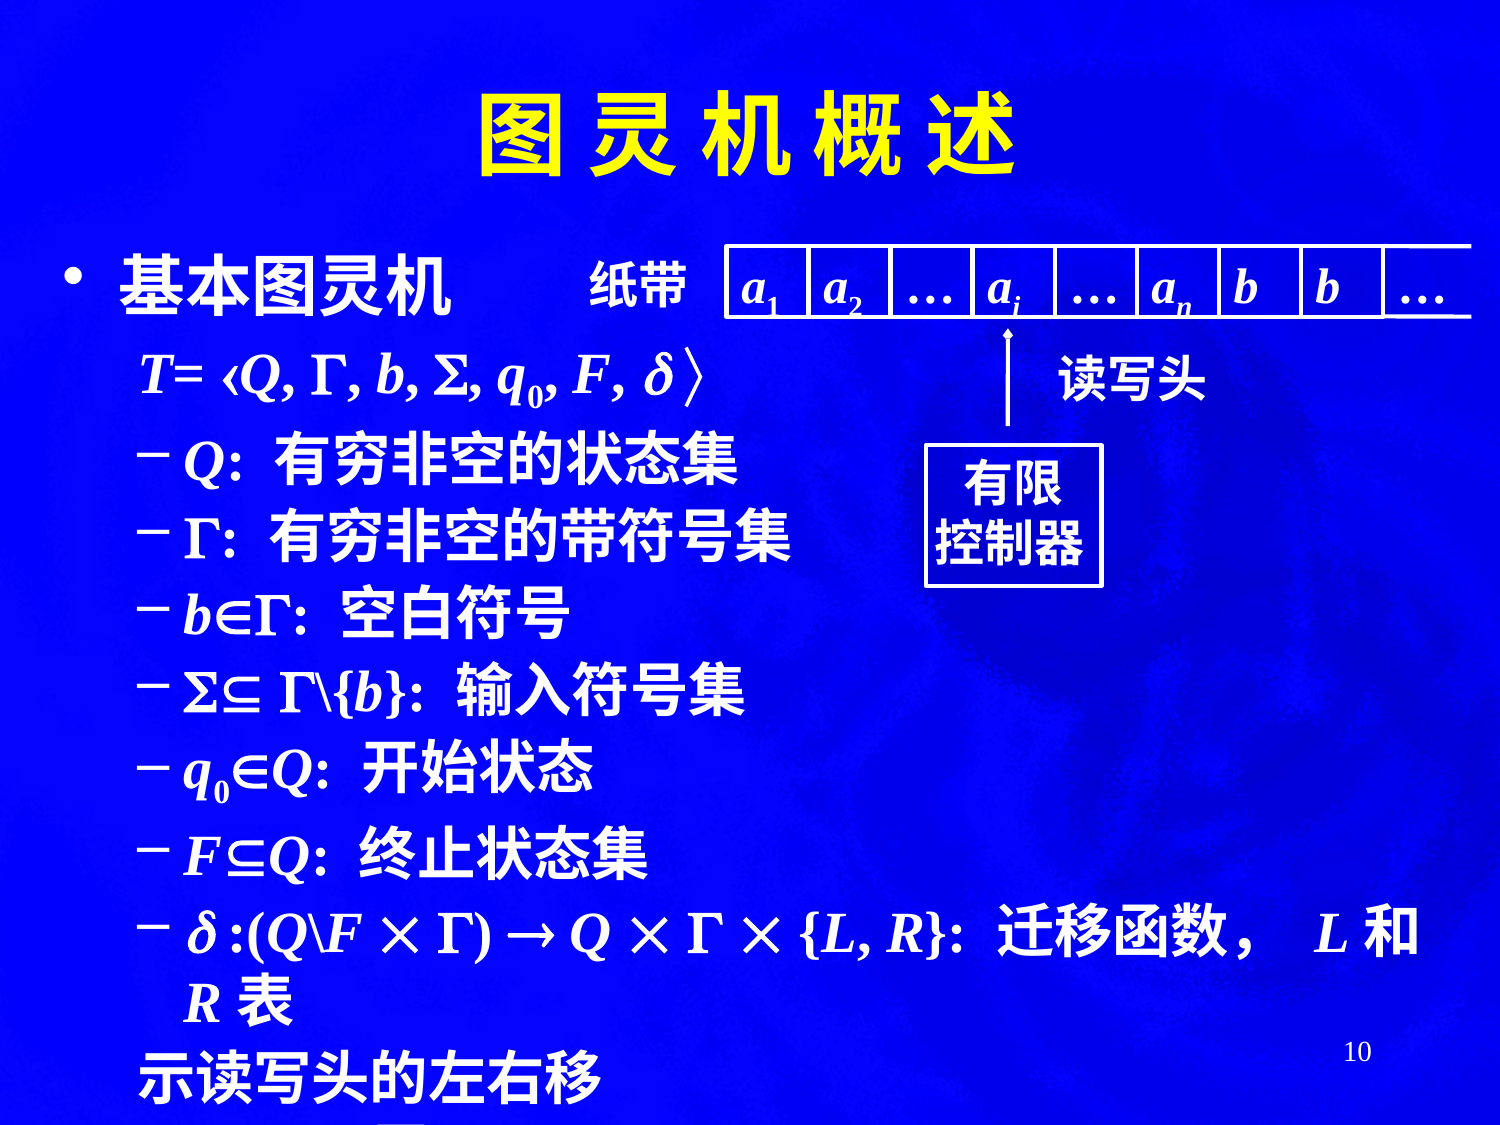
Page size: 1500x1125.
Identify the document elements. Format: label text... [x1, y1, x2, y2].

slide_number 10 [1074, 1025, 1388, 1100]
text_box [573, 245, 1472, 587]
title 图 灵 机 概 述 [37, 37, 1455, 227]
picture [0, 0, 1500, 1125]
list 基本图灵机 T= Q, , b, , q0, F,   Q: 有穷非空的状态集 : 有穷非空的带符号集 b: 空白符号  \{b}: 输入符号集 q0Q: 开始状态 FQ: 终止状态集  :(Q\F  )  Q    {L, R}: 迁移函数， L和R表 示读写头的左右移 例如： (q0, 0)(q1, X, R),  (q1, 1)(q2, Y, L) [47, 236, 1465, 1063]
